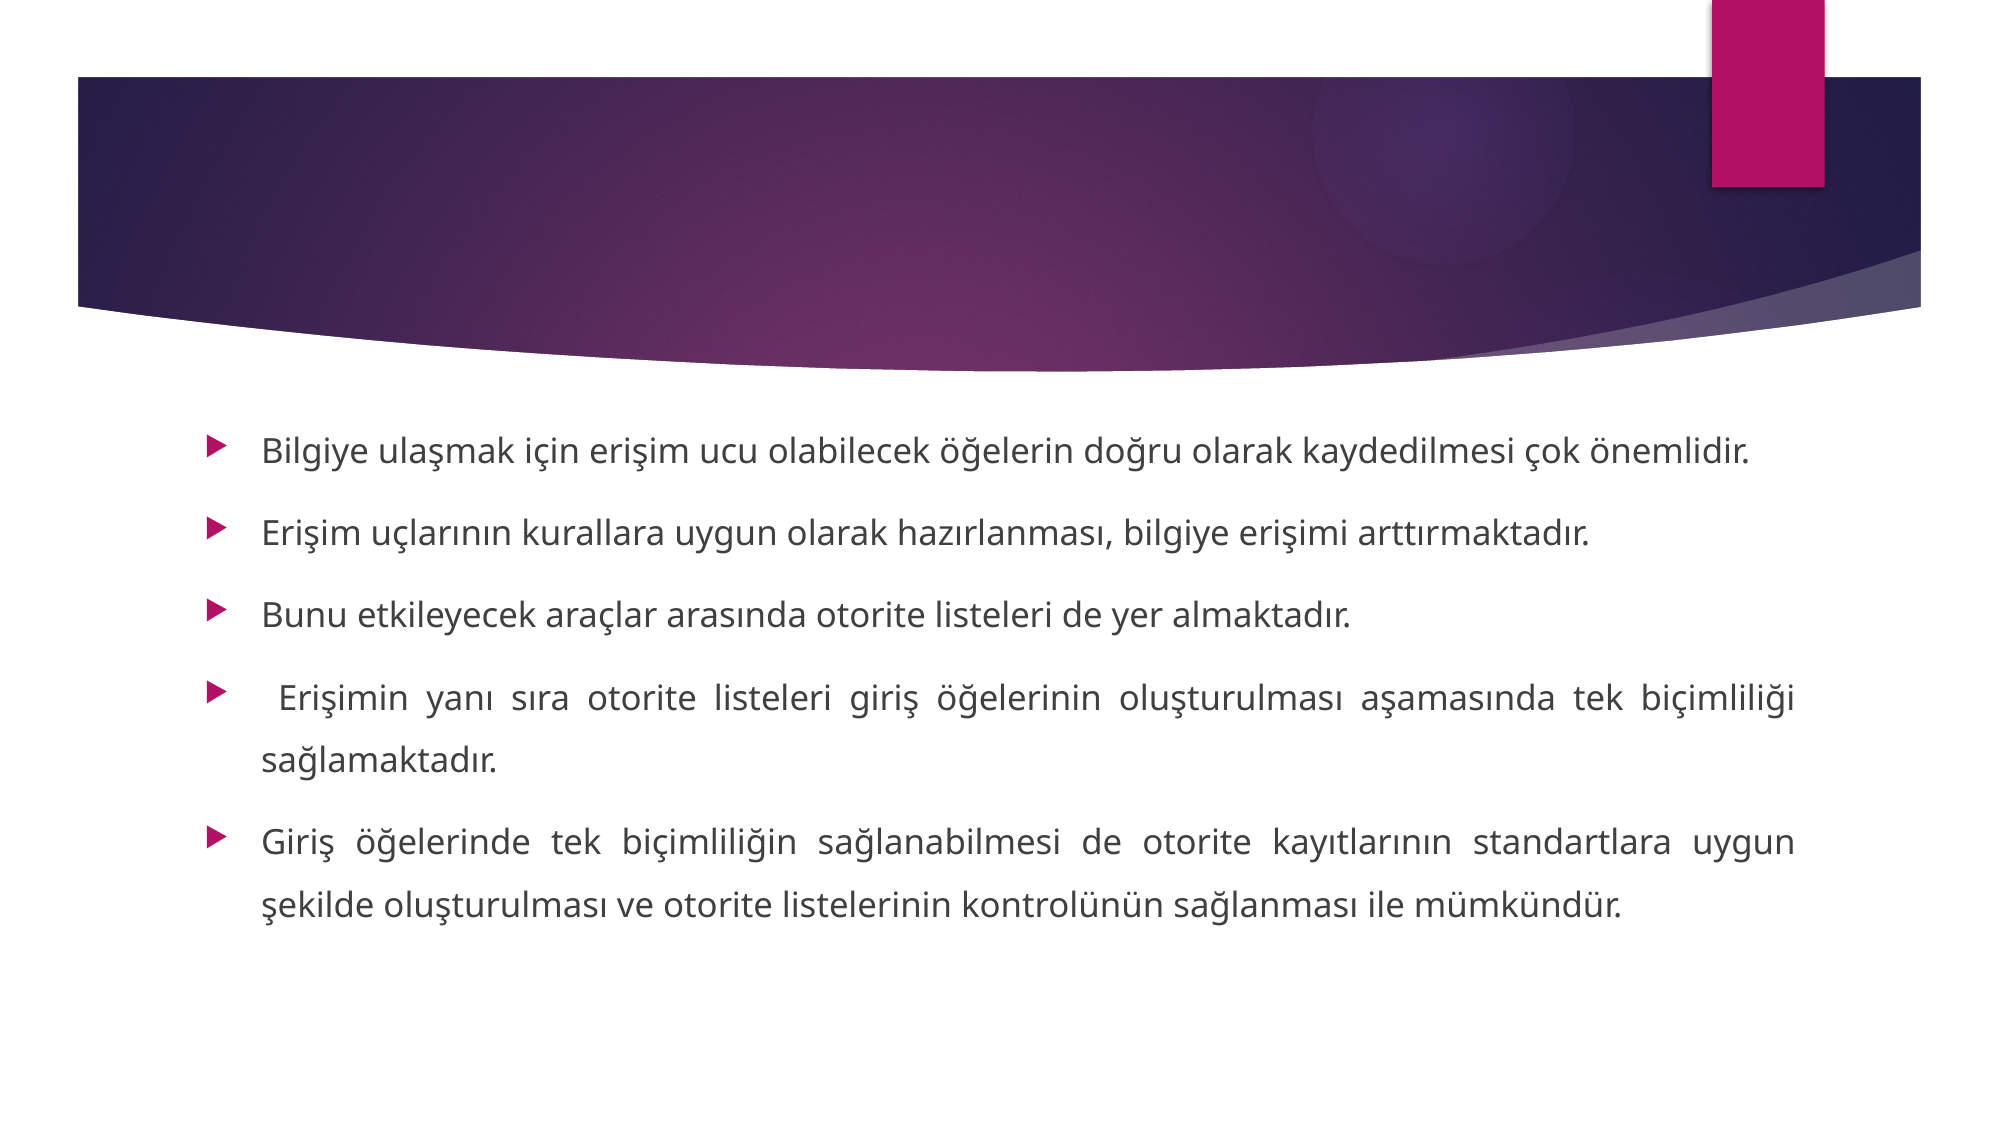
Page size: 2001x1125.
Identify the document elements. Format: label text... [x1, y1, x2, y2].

list Bilgiye ulaşmak için erişim ucu olabilecek öğelerin doğru olarak kaydedilmesi çok önemlidir. Erişim uçlarının kurallara uygun olarak hazırlanması, bilgiye erişimi arttırmaktadır. Bunu etkileyecek araçlar arasında otorite listeleri de yer almaktadır. Erişimin yanı sıra otorite listeleri giriş öğelerinin oluşturulması aşamasında tek biçimliliği sağlamaktadır. Giriş öğelerinde tek biçimliliğin sağlanabilmesi de otorite kayıtlarının standartlara uygun şekilde oluşturulması ve otorite listelerinin kontrolünün sağlanması ile mümkündür. [189, 400, 1812, 1023]
